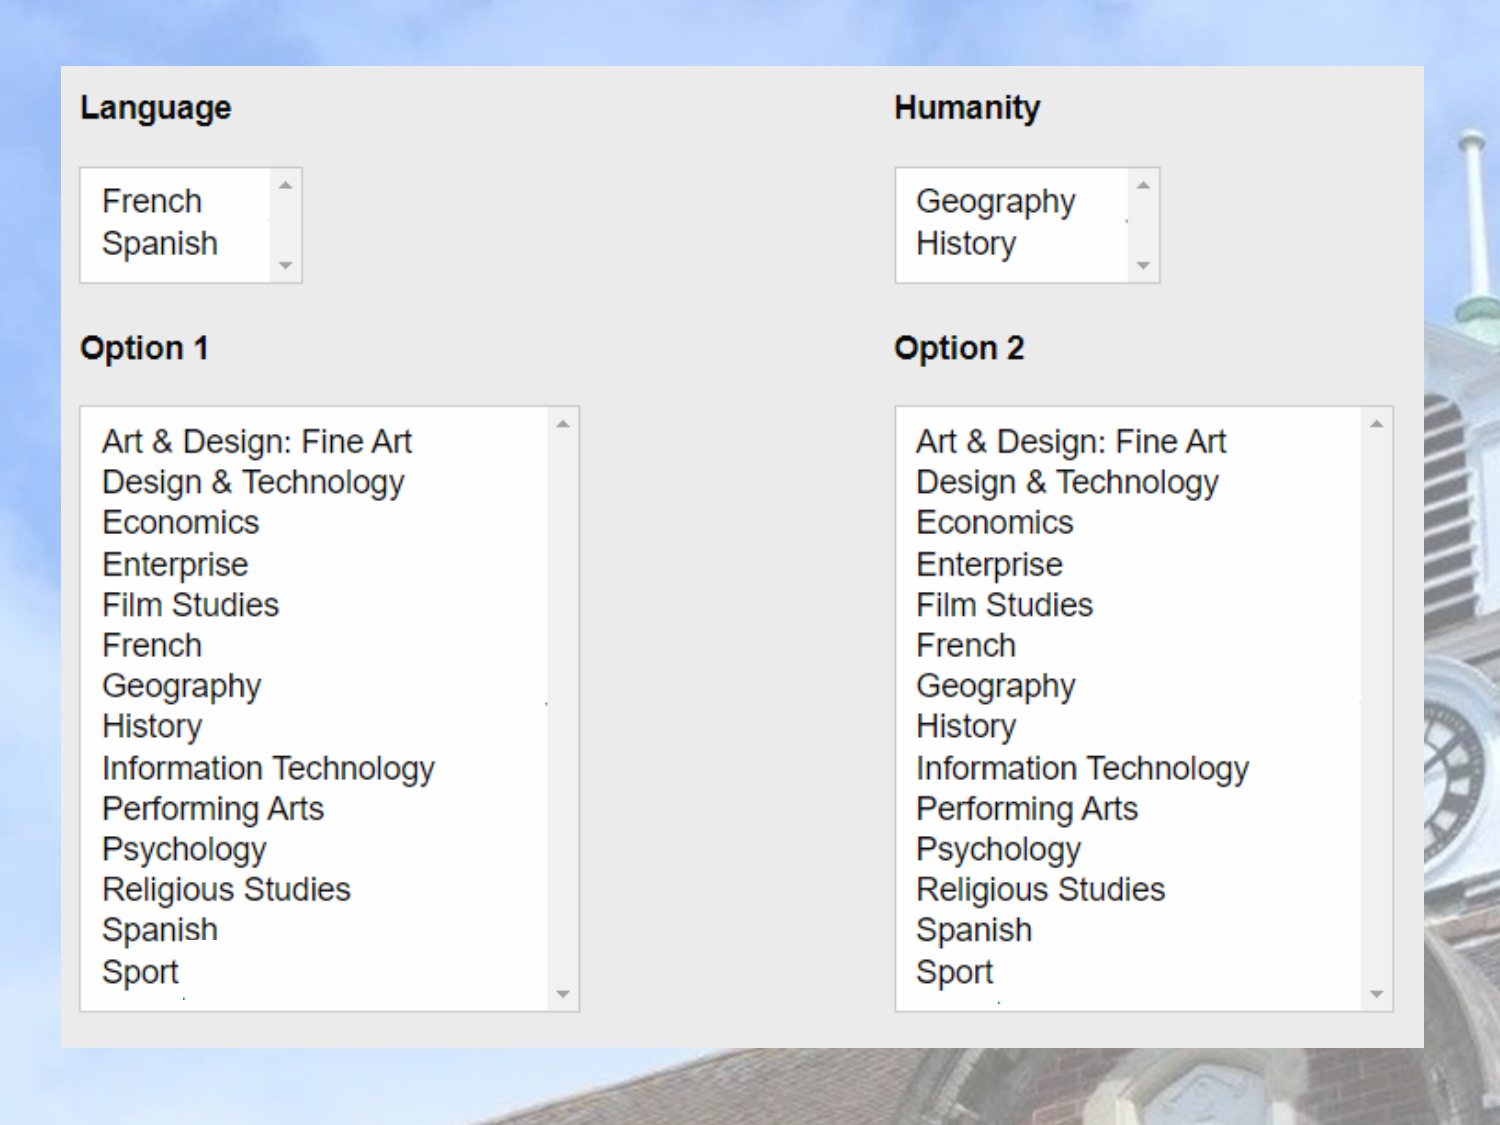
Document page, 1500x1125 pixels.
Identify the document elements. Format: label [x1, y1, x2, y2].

text_box [61, 66, 1424, 1049]
picture [0, 0, 1500, 1125]
